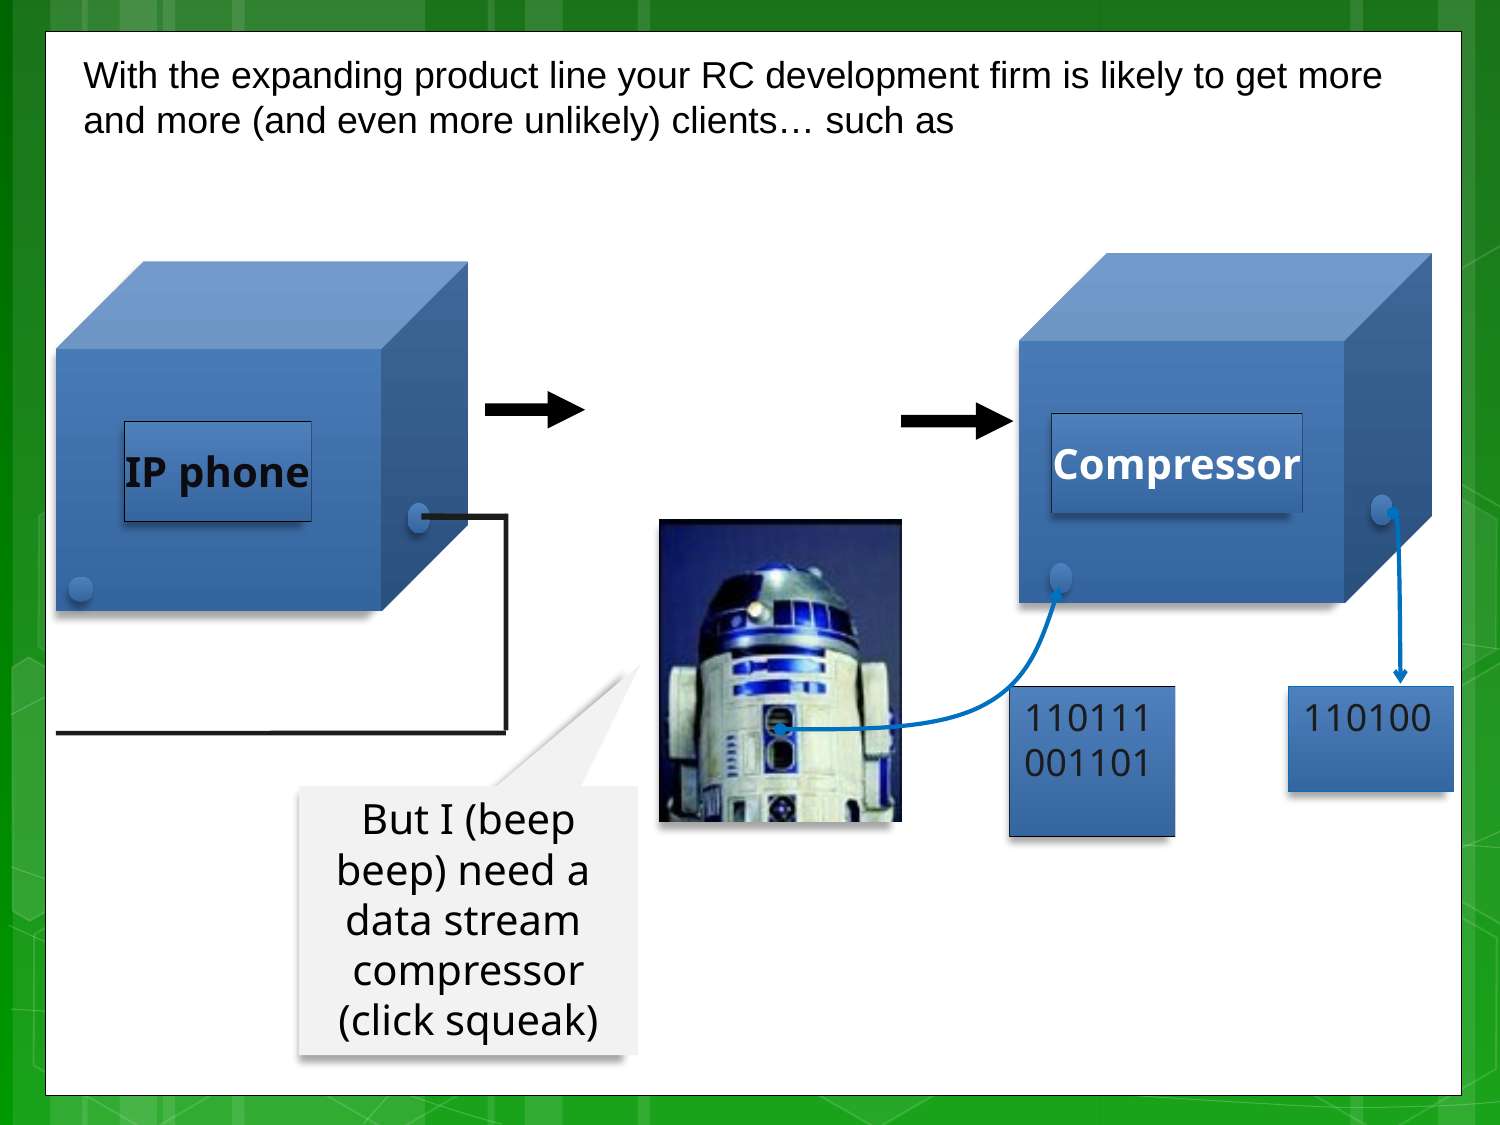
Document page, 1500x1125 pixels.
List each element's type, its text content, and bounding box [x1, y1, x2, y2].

text_box [512, 403, 586, 416]
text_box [298, 519, 902, 1056]
text_box With the expanding product line your RC development firm is likely to get more and more (and even more unlikely) clients… such as [68, 43, 1454, 148]
text_box [1393, 614, 1408, 684]
text_box 110111001101 [1009, 686, 1176, 837]
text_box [55, 261, 508, 734]
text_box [1019, 252, 1432, 604]
text_box 110100 [1288, 686, 1454, 792]
text_box [908, 609, 1051, 726]
text_box [901, 414, 1013, 428]
